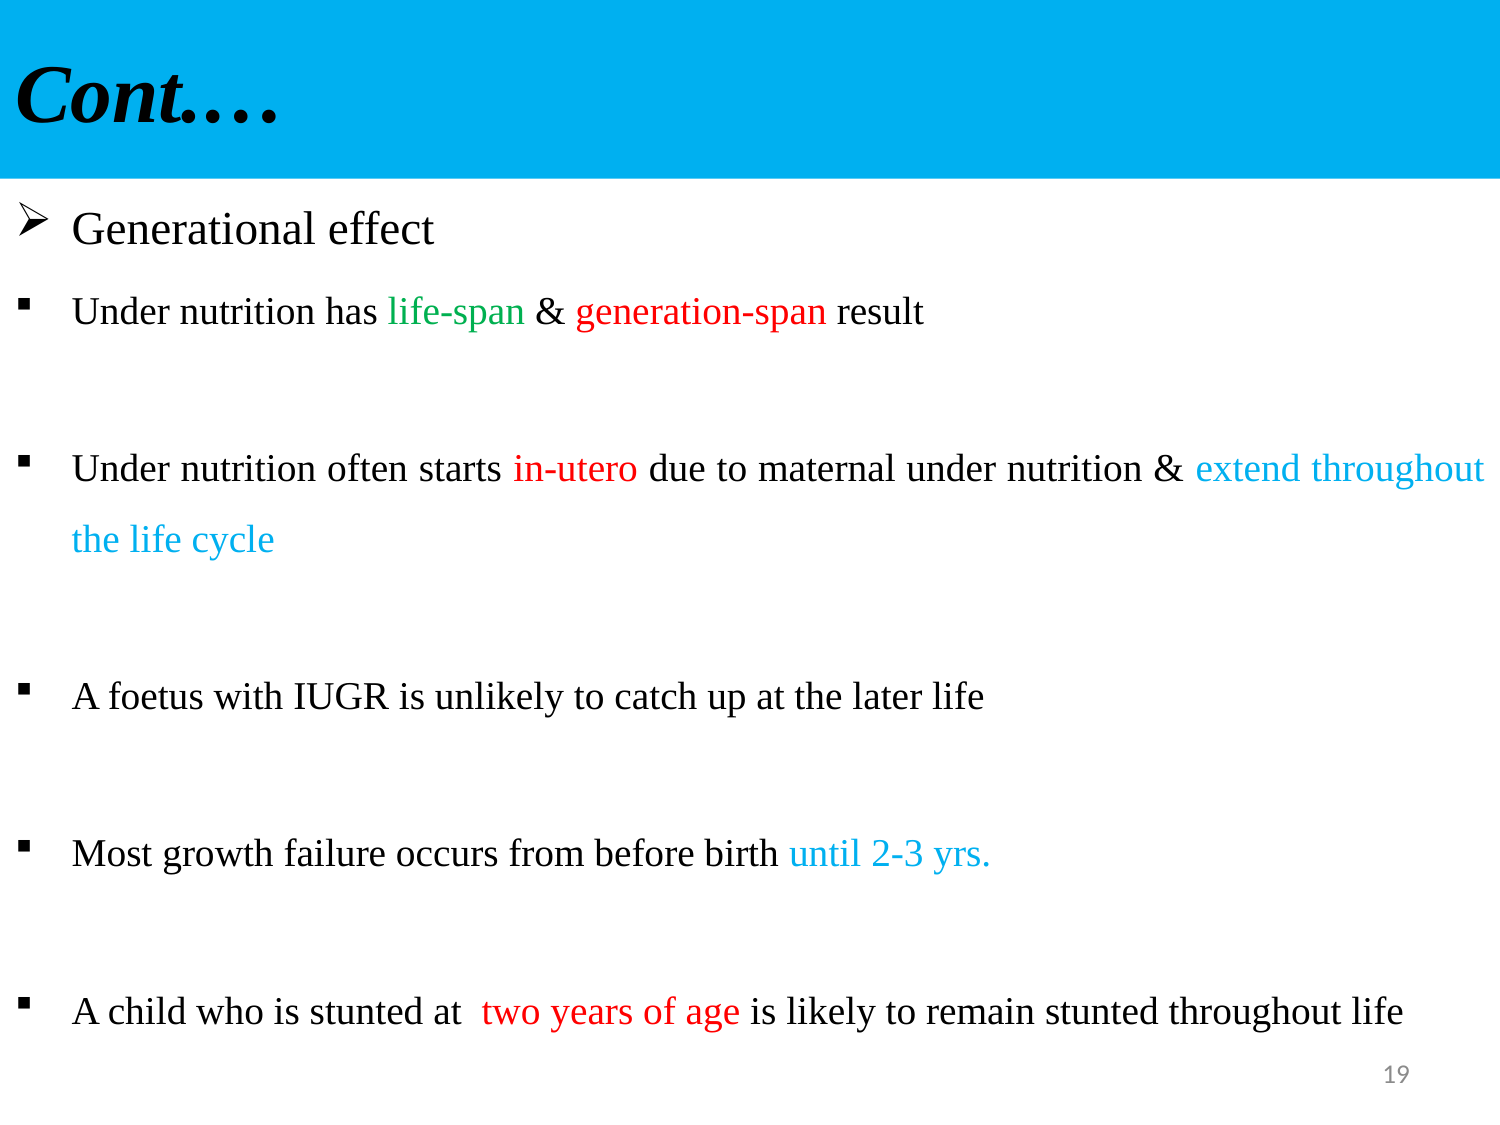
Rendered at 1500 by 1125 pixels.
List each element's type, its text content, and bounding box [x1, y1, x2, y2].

slide_number 19 [1074, 1042, 1425, 1103]
list Generational effect Under nutrition has life-span & generation-span result Under nutrition often starts in-utero due to maternal under nutrition & extend throughout the life cycle A foetus with IUGR is unlikely to catch up at the later life Most growth failure occurs from before birth until 2-3 yrs. A child who is stunted at two years of age is likely to remain stunted throughout life [0, 161, 1500, 1043]
title Cont.… [0, 0, 1500, 161]
